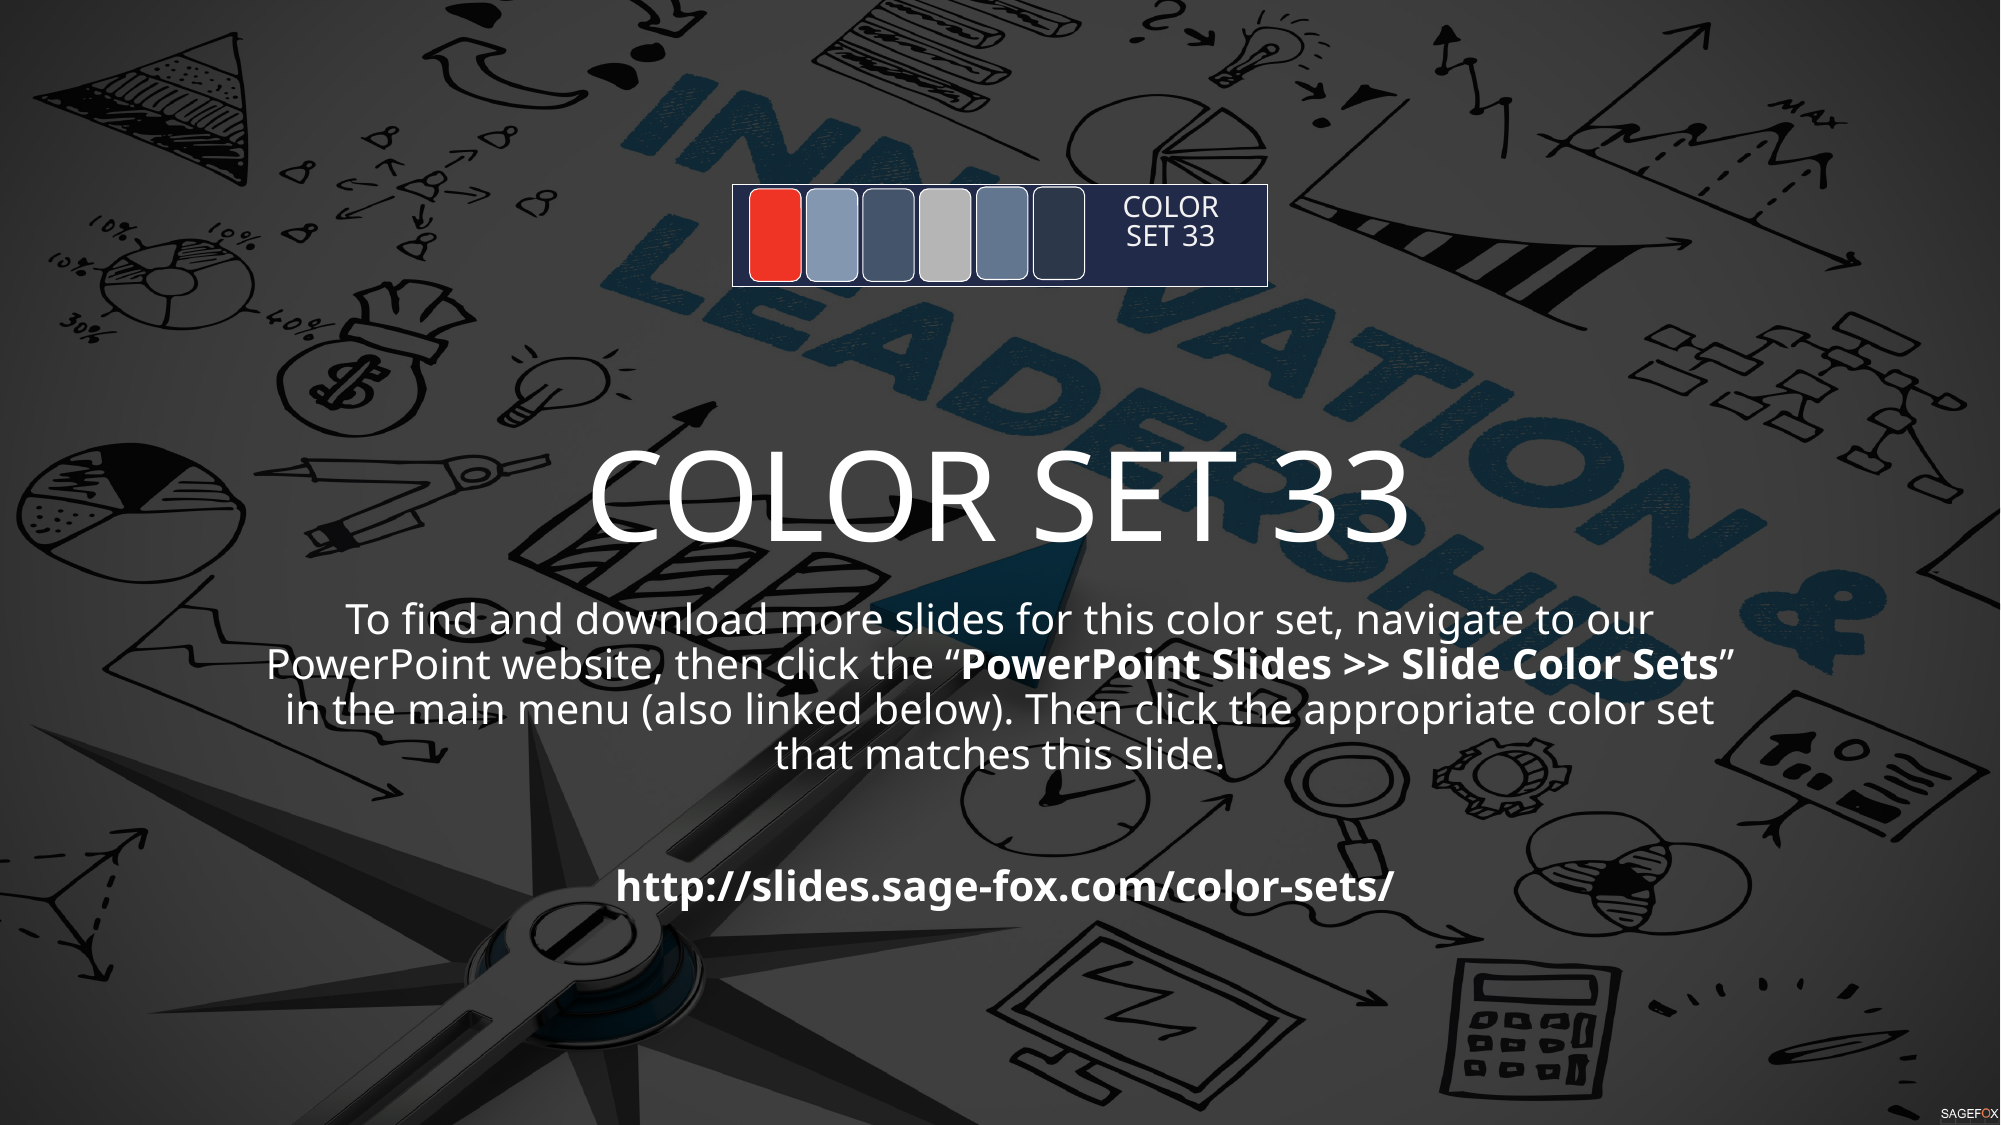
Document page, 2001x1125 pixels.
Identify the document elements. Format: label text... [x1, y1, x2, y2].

subtitle To find and download more slides for this color set, navigate to our PowerPoint website, then click the “PowerPoint Slides >> Slide Color Sets” in the main menu (also linked below). Then click the appropriate color set that matches this slide. http://slides.sage-fox.com/color-sets/ [249, 590, 1750, 863]
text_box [732, 184, 1268, 290]
picture [0, 0, 2001, 1125]
title COLOR SET 33 [249, 184, 1750, 576]
